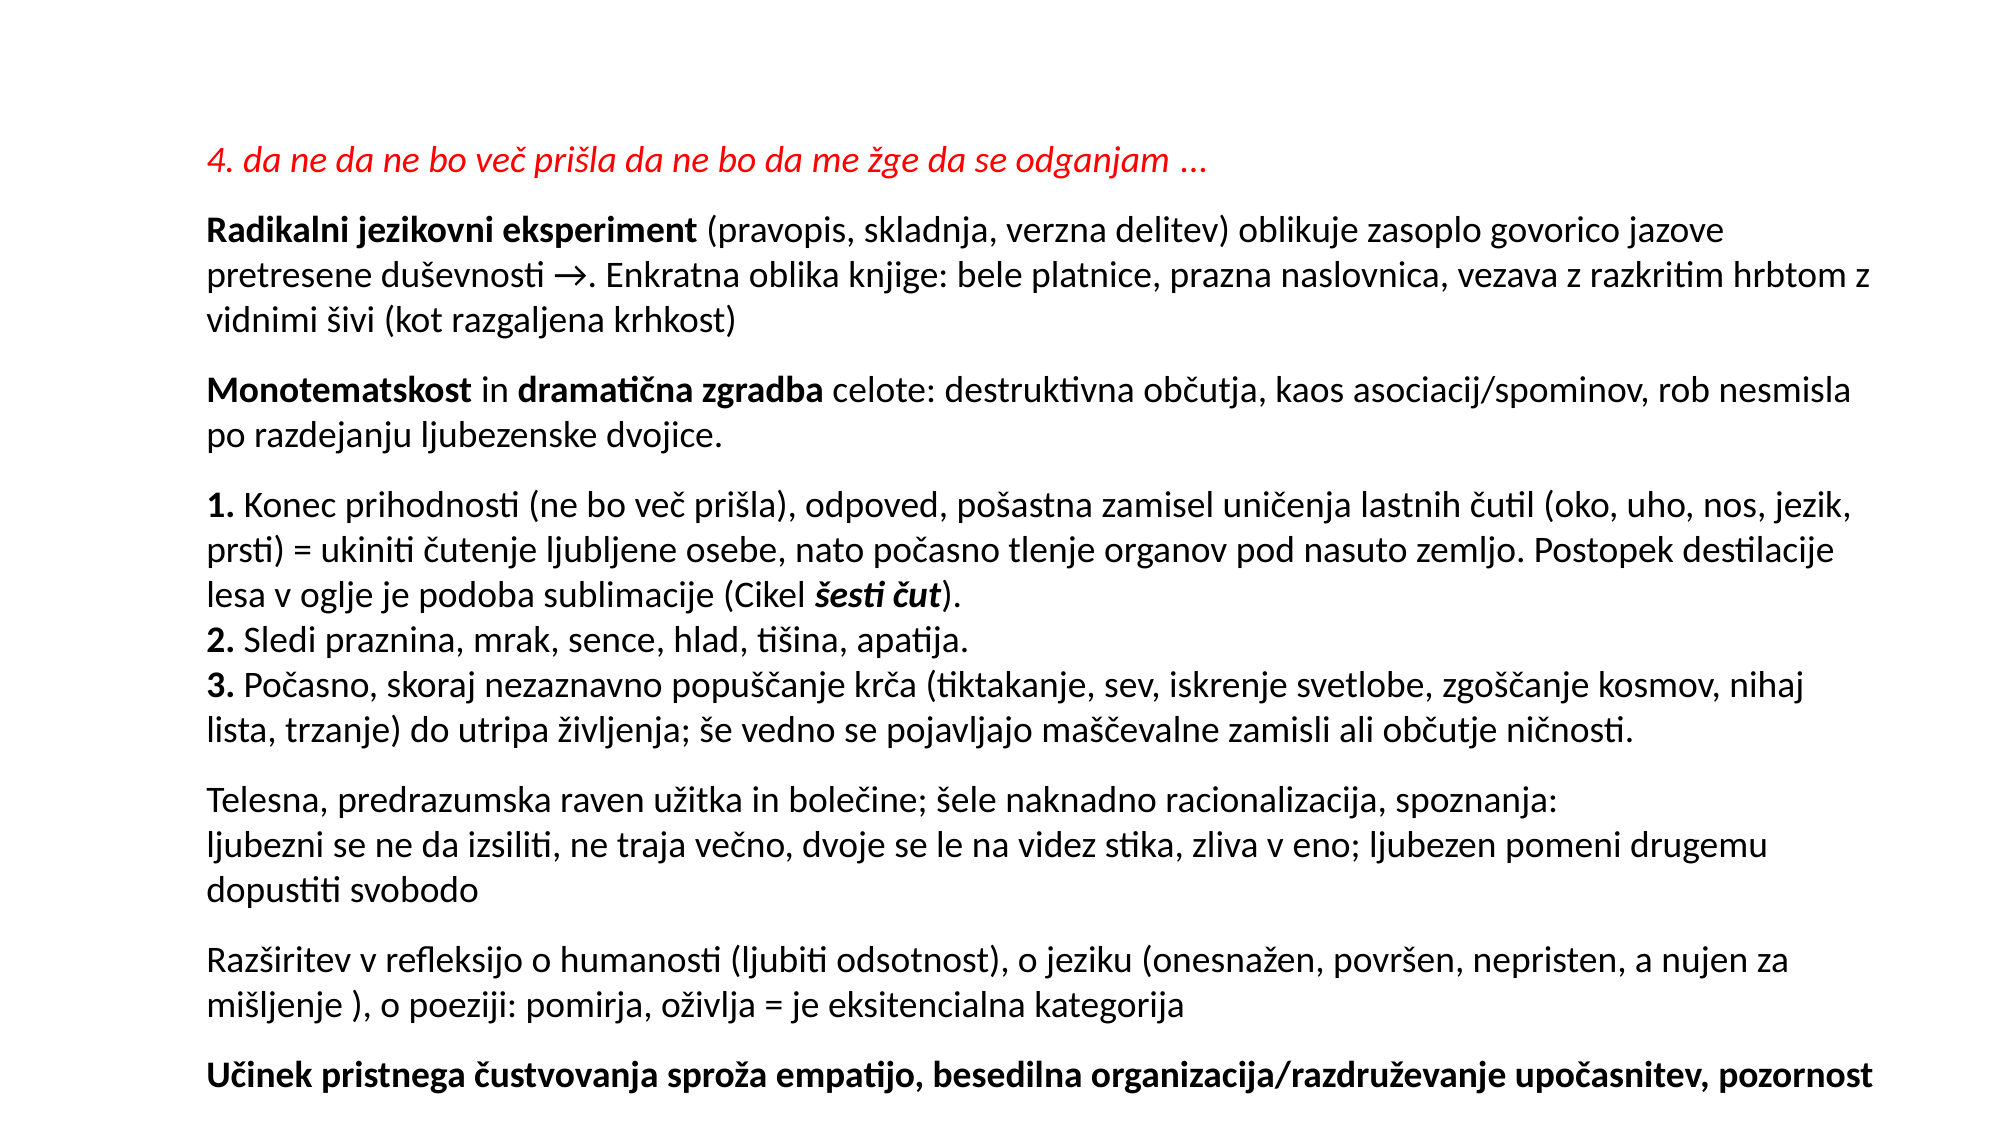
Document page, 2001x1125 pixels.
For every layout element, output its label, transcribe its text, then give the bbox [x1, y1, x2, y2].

text_box 4. da ne da ne bo več prišla da ne bo da me žge da se odganjam ... Radikalni jezikovni eksperiment (pravopis, skladnja, verzna delitev) oblikuje zasoplo govorico jazove pretresene duševnosti →. Enkratna oblika knjige: bele platnice, prazna naslovnica, vezava z razkritim hrbtom z vidnimi šivi (kot razgaljena krhkost) Monotematskost in dramatična zgradba celote: destruktivna občutja, kaos asociacij/spominov, rob nesmisla po razdejanju ljubezenske dvojice. 1. Konec prihodnosti (ne bo več prišla), odpoved, pošastna zamisel uničenja lastnih čutil (oko, uho, nos, jezik, prsti) = ukiniti čutenje ljubljene osebe, nato počasno tlenje organov pod nasuto zemljo. Postopek destilacije lesa v oglje je podoba sublimacije (Cikel šesti čut). 2. Sledi praznina, mrak, sence, hlad, tišina, apatija. 3. Počasno, skoraj nezaznavno popuščanje krča (tiktakanje, sev, iskrenje svetlobe, zgoščanje kosmov, nihaj lista, trzanje) do utripa življenja; še vedno se pojavljajo maščevalne zamisli ali občutje ničnosti. Telesna, predrazumska raven užitka in bolečine; šele naknadno racionalizacija, spoznanja: ljubezni se ne da izsiliti, ne traja večno, dvoje se le na videz stika, zliva v eno; ljubezen pomeni drugemu dopustiti svobodo Razširitev v refleksijo o humanosti (ljubiti odsotnost), o jeziku (onesnažen, površen, nepristen, a nujen za mišljenje ), o poeziji: pomirja, oživlja = je eksitencialna kategorija Učinek pristnega čustvovanja sproža empatijo, besedilna organizacija/razdruževanje upočasnitev, pozornost [191, 127, 1894, 1103]
